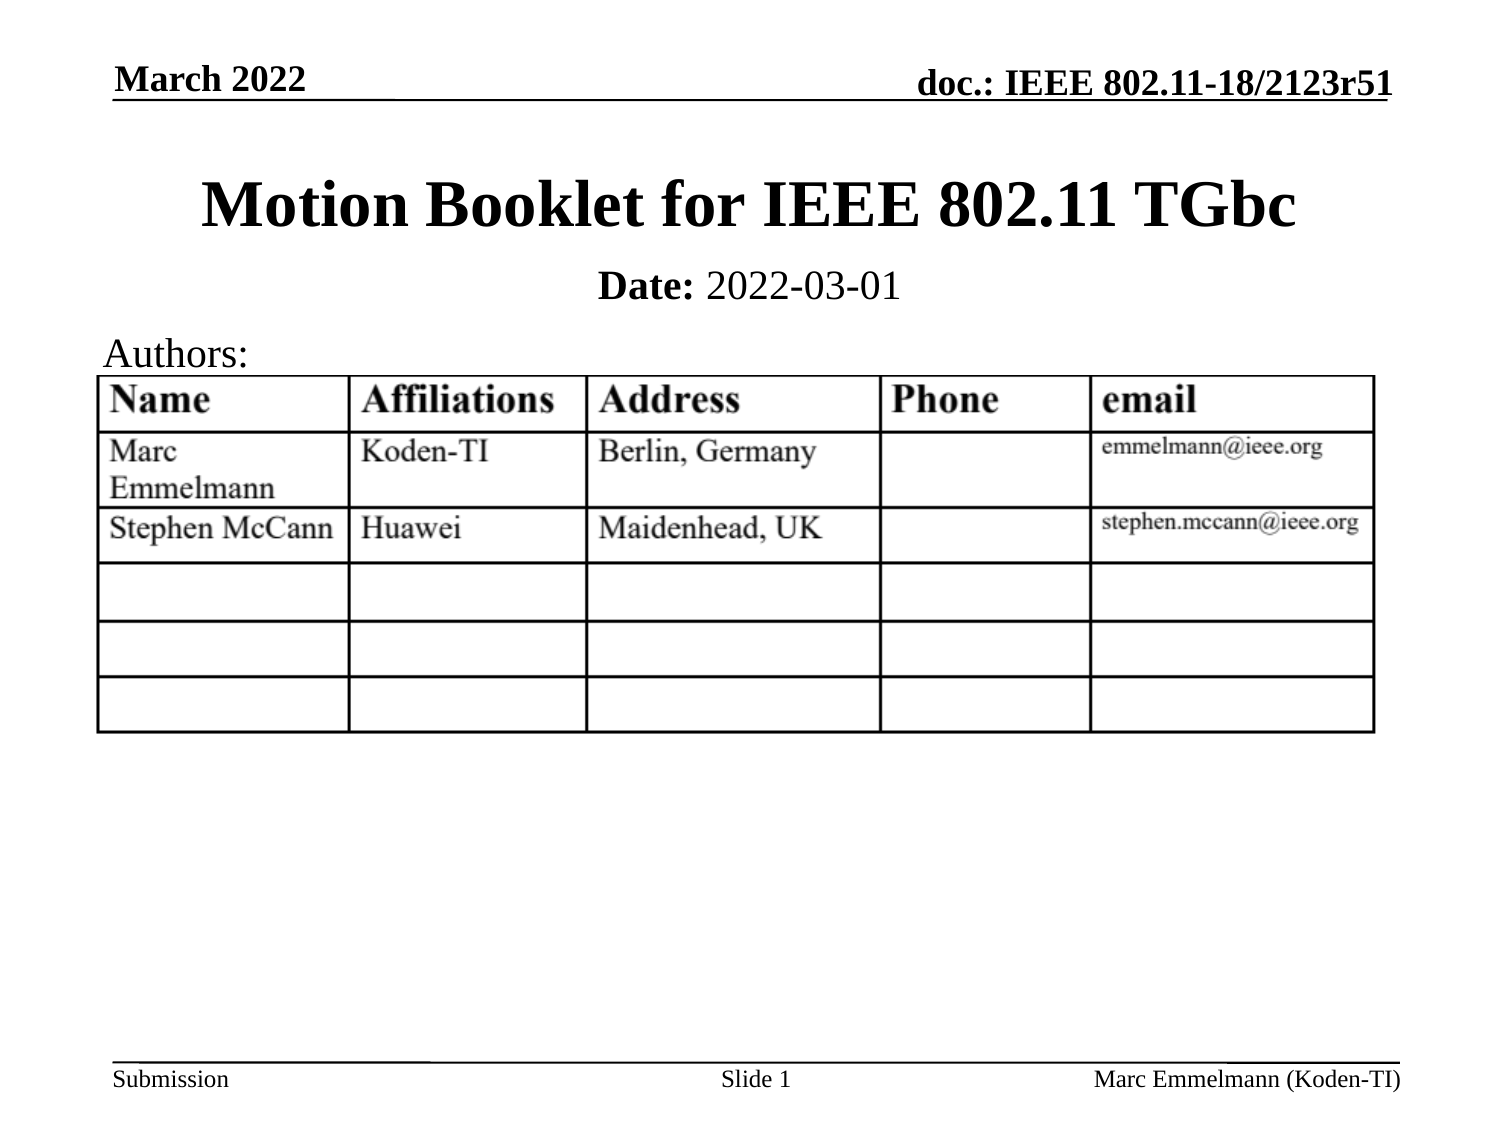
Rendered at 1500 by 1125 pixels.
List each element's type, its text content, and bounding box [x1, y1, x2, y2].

slide_number Slide 1 [712, 1061, 800, 1123]
list Date: 2022-03-01 [112, 249, 1388, 316]
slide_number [114, 54, 493, 100]
footer Marc Emmelmann (Koden-TI) [902, 1061, 1402, 1093]
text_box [83, 374, 1402, 777]
text_box Authors: [87, 318, 325, 373]
title Motion Booklet for IEEE 802.11 TGbc [112, 112, 1388, 249]
